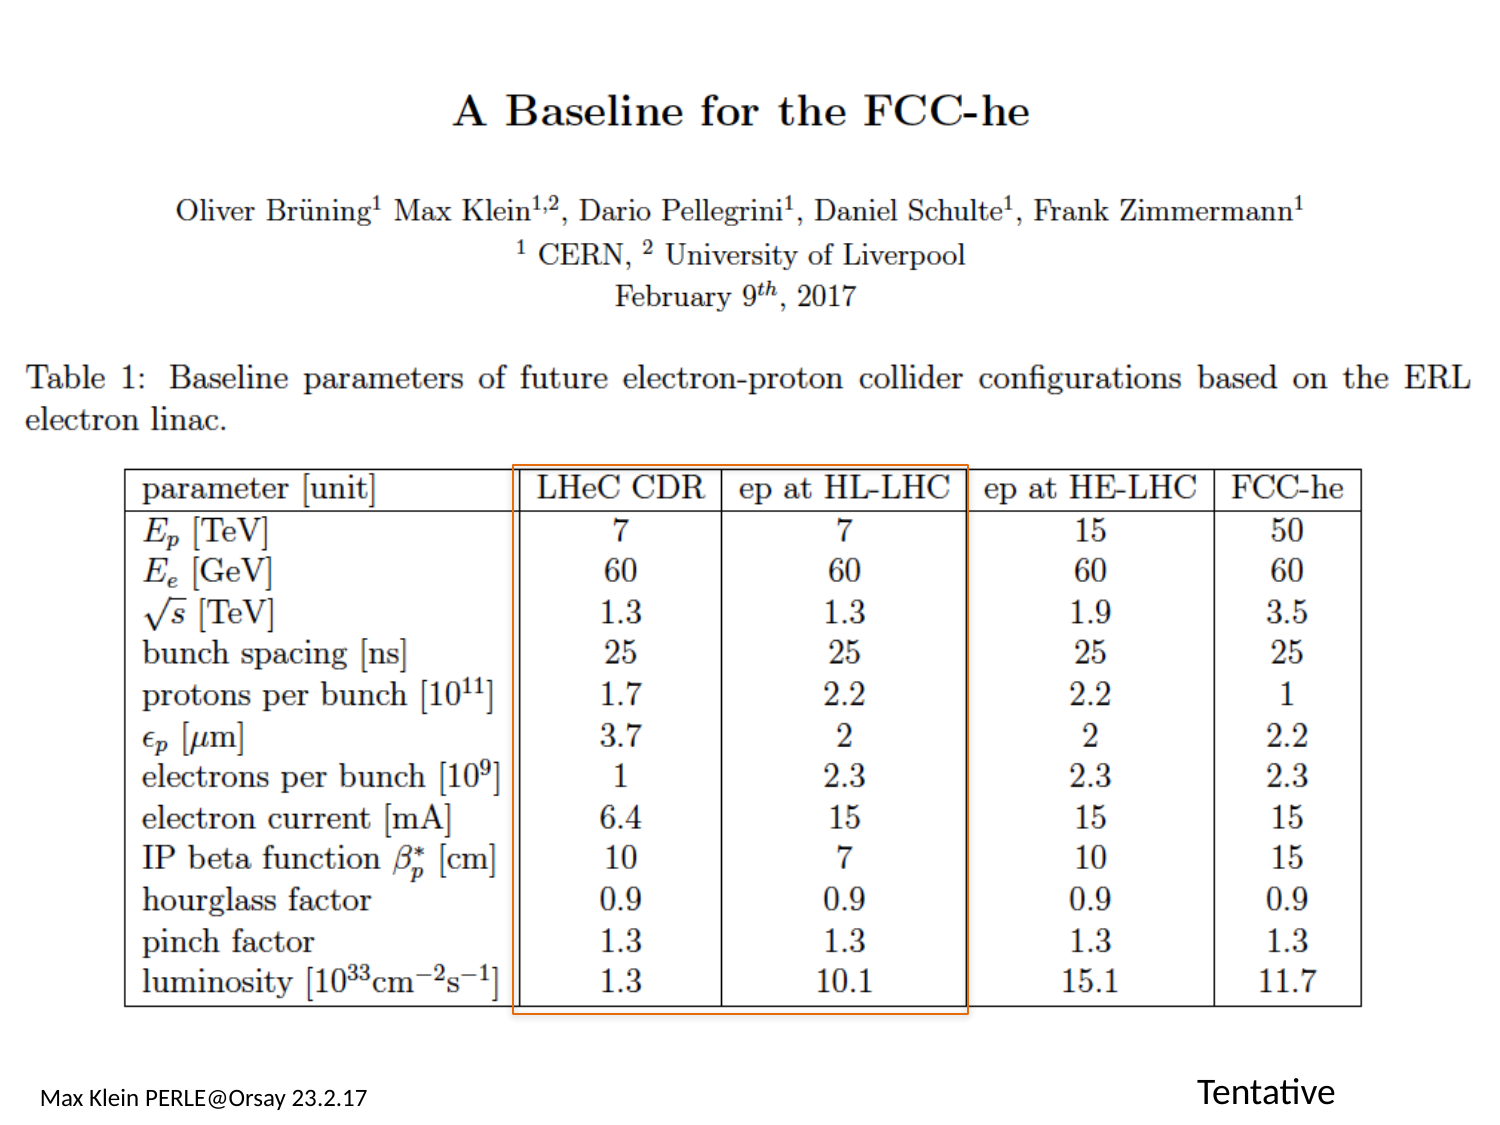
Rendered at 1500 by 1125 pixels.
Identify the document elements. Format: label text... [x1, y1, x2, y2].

title title [140, 49, 1416, 196]
text_box Tentative [1182, 1059, 1351, 1119]
text_box Max Klein PERLE@Orsay 23.2.17 [25, 1074, 384, 1120]
picture [157, 72, 1327, 318]
picture [15, 344, 1475, 1040]
